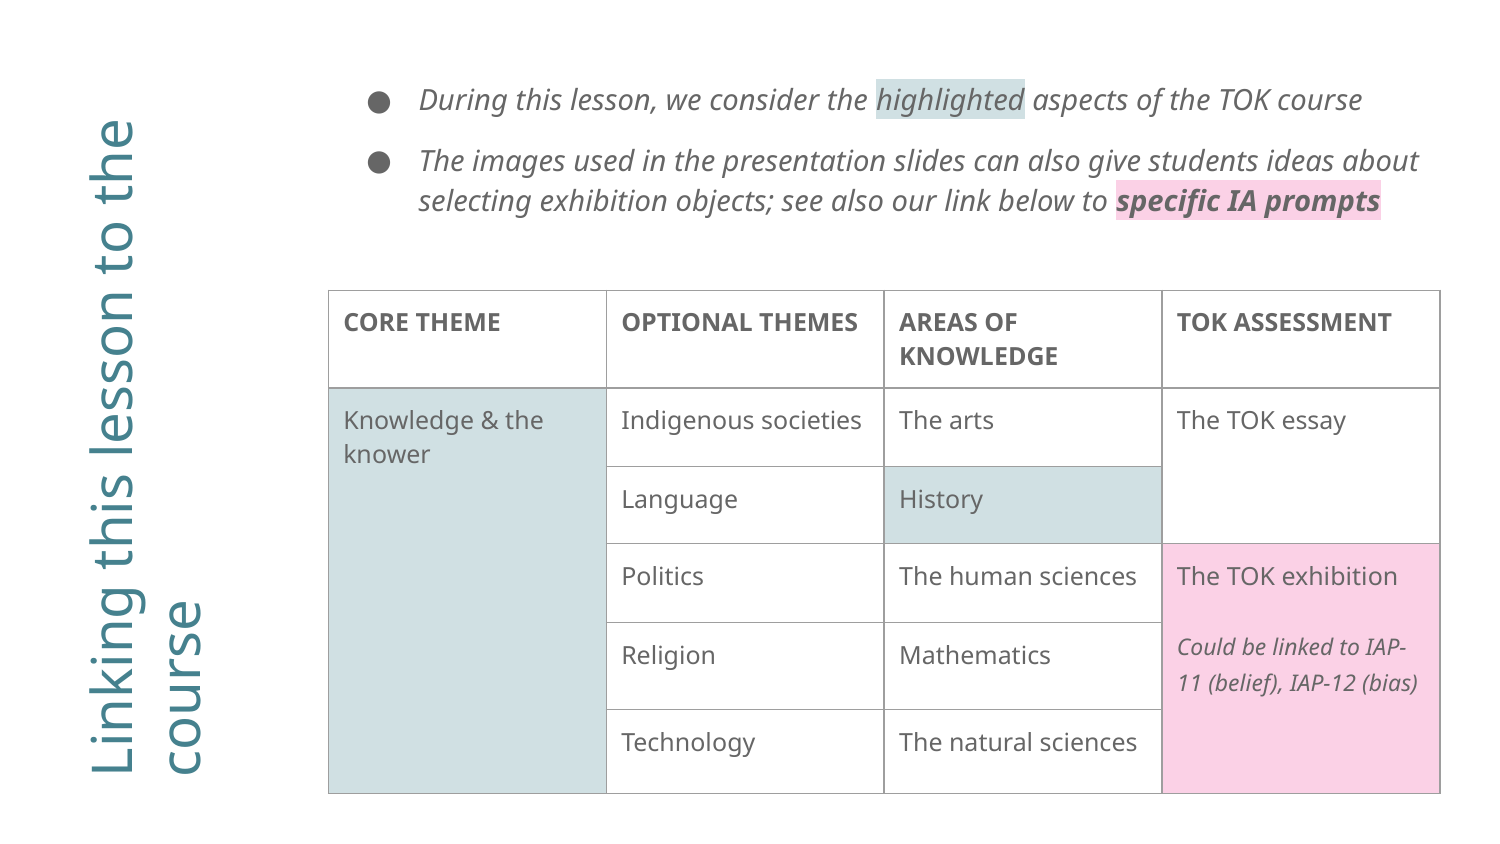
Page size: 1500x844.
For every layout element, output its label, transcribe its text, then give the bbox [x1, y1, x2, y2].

table_cell The human sciences [885, 544, 1161, 622]
table_cell Religion [607, 623, 883, 709]
table_cell Mathematics [885, 623, 1161, 709]
table_header OPTIONAL THEMES [607, 291, 883, 387]
table_cell History [885, 467, 1161, 543]
table_cell Technology [607, 710, 883, 793]
table_cell The TOK exhibition Could be linked to IAP-11 (belief), IAP-12 (bias) [1163, 544, 1439, 793]
title Linking this lesson to the course [61, 61, 275, 793]
table_cell Knowledge & the knower [329, 389, 606, 793]
table_cell Politics [607, 544, 883, 622]
table_header AREAS OF KNOWLEDGE [885, 291, 1161, 387]
table_cell The natural sciences [885, 710, 1161, 793]
table_cell The TOK essay [1163, 389, 1439, 543]
table_header TOK ASSESSMENT [1163, 291, 1439, 387]
table_header CORE THEME [329, 291, 606, 387]
table_cell Indigenous societies [607, 389, 883, 466]
table_cell Language [607, 467, 883, 543]
table_cell The arts [885, 389, 1161, 466]
list During this lesson, we consider the highlighted aspects of the TOK course The images used in the presentation slides can also give students ideas about selecting exhibition objects; see also our link below to specific IA prompts [328, 60, 1449, 245]
